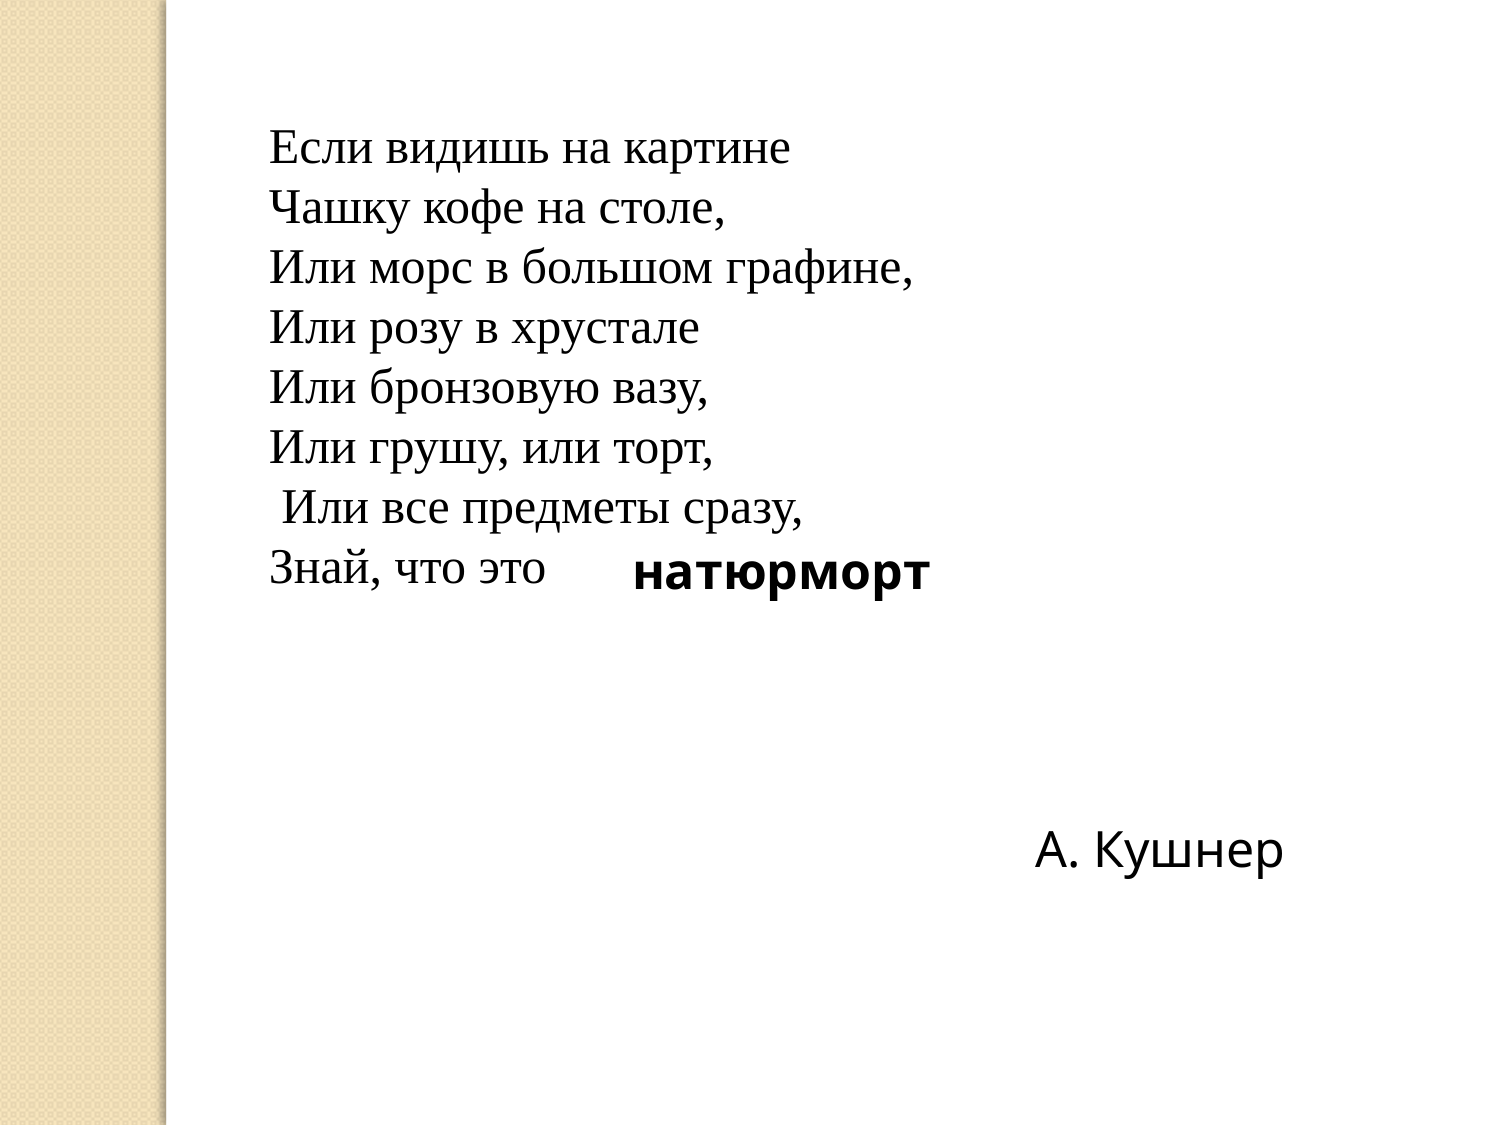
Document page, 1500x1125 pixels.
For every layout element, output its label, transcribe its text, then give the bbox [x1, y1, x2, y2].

text_box натюрморт [617, 532, 946, 607]
text_box Если видишь на картине Чашку кофе на столе, Или морс в большом графине, Или розу в хрустале Или бронзовую вазу, Или грушу, или торт, Или все предметы сразу, Знай, что это [253, 105, 1500, 601]
text_box А. Кушнер [1020, 810, 1301, 886]
